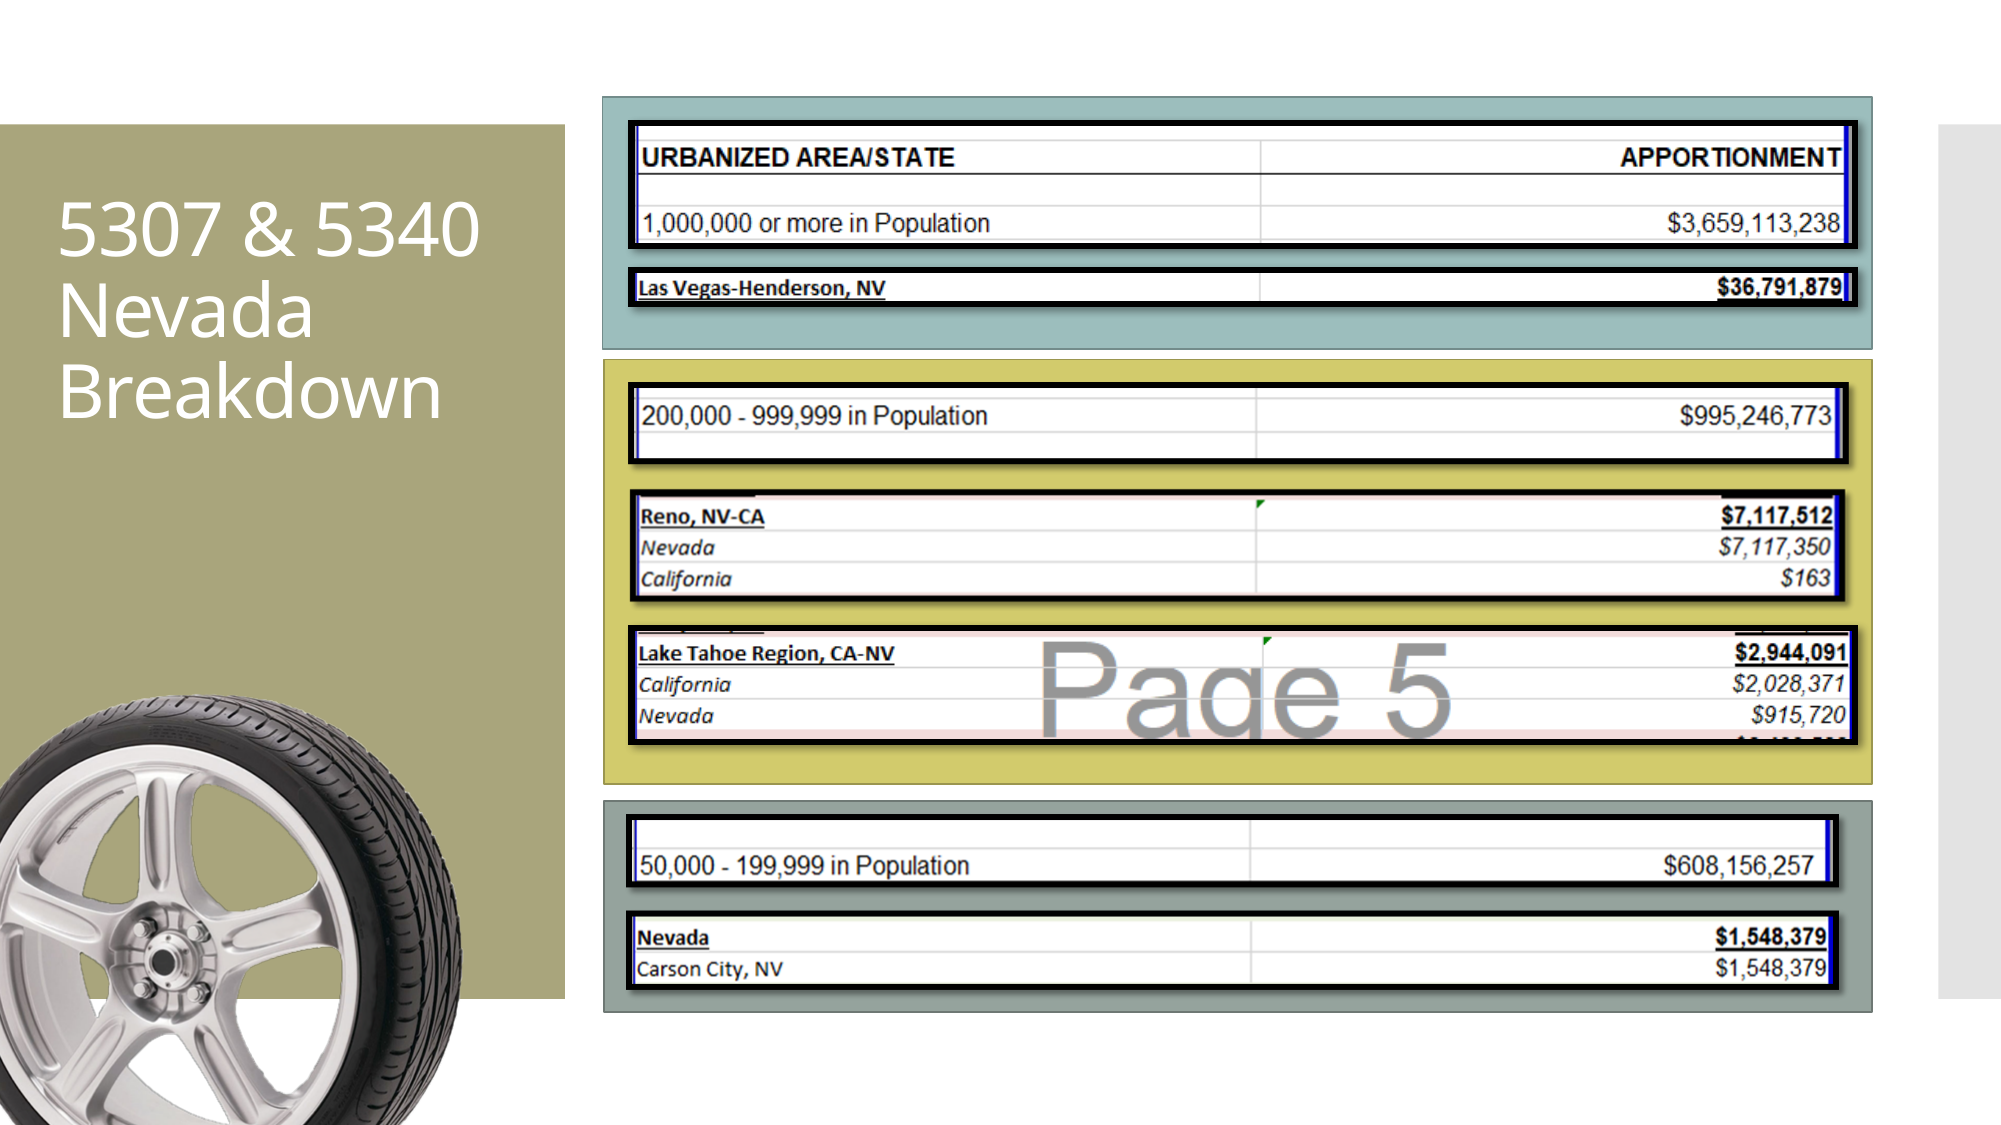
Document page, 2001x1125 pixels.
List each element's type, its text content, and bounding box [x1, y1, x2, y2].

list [634, 125, 1853, 244]
picture [634, 630, 1853, 740]
text_box [603, 359, 1873, 785]
text_box [603, 800, 1873, 1013]
picture [624, 378, 1863, 611]
picture [634, 272, 1853, 302]
text_box [602, 96, 1873, 350]
picture [0, 688, 492, 1125]
picture [622, 810, 1853, 1003]
title 5307 & 5340 Nevada Breakdown [41, 184, 525, 940]
